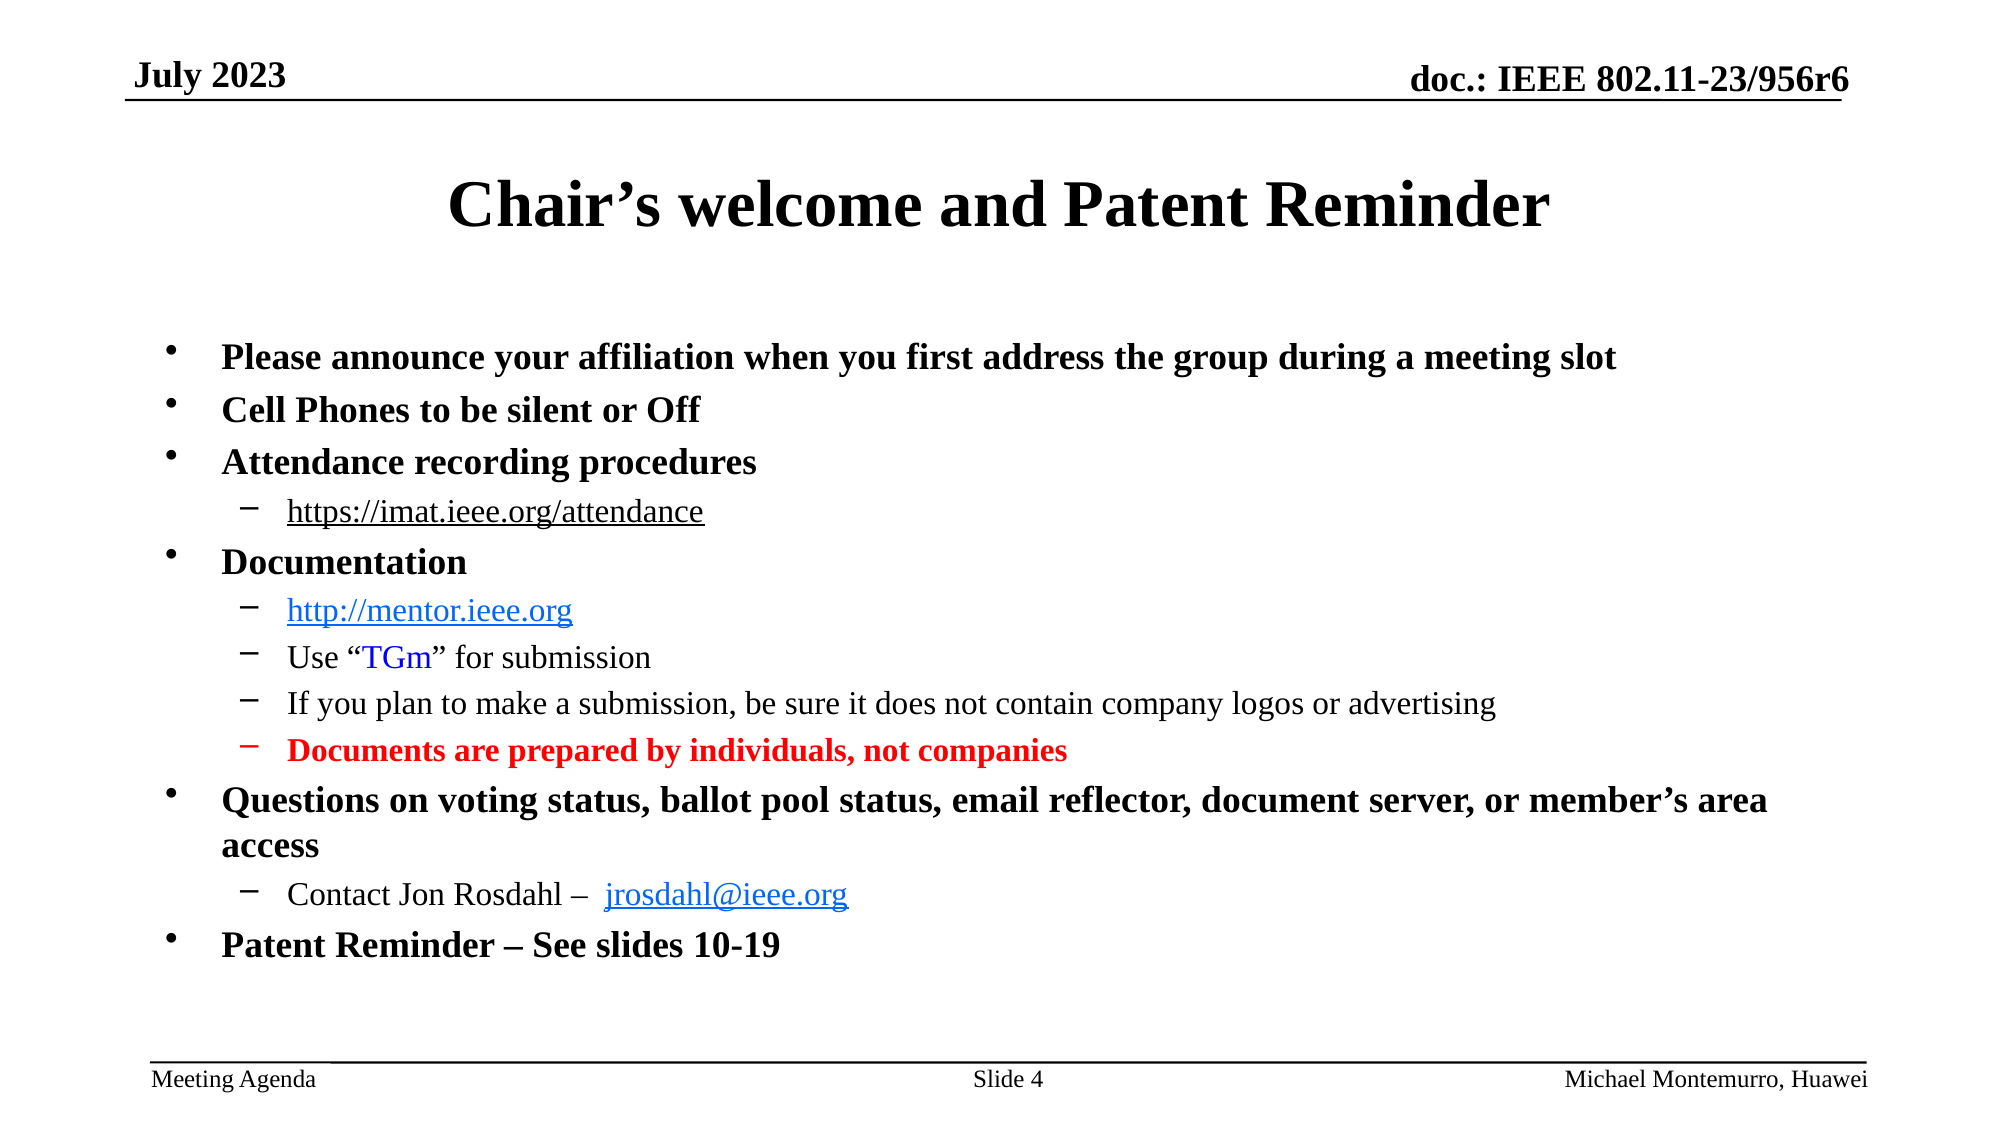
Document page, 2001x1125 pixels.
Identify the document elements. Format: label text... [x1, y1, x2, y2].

title Chair’s welcome and Patent Reminder [150, 112, 1850, 288]
footer Michael Montemurro, Huawei [1266, 1061, 1869, 1093]
slide_number Slide 4 [964, 1061, 1053, 1093]
list Please announce your affiliation when you first address the group during a meeting slot Cell Phones to be silent or Off Attendance recording procedures https://imat.ieee.org/attendance Documentation http://mentor.ieee.org Use “TGm” for submission If you plan to make a submission, be sure it does not contain company logos or advertising Documents are prepared by individuals, not companies Questions on voting status, ballot pool status, email reflector, document server, or member’s area access Contact Jon Rosdahl – jrosdahl@ieee.org Patent Reminder – See slides 10-19 [150, 324, 1850, 1000]
